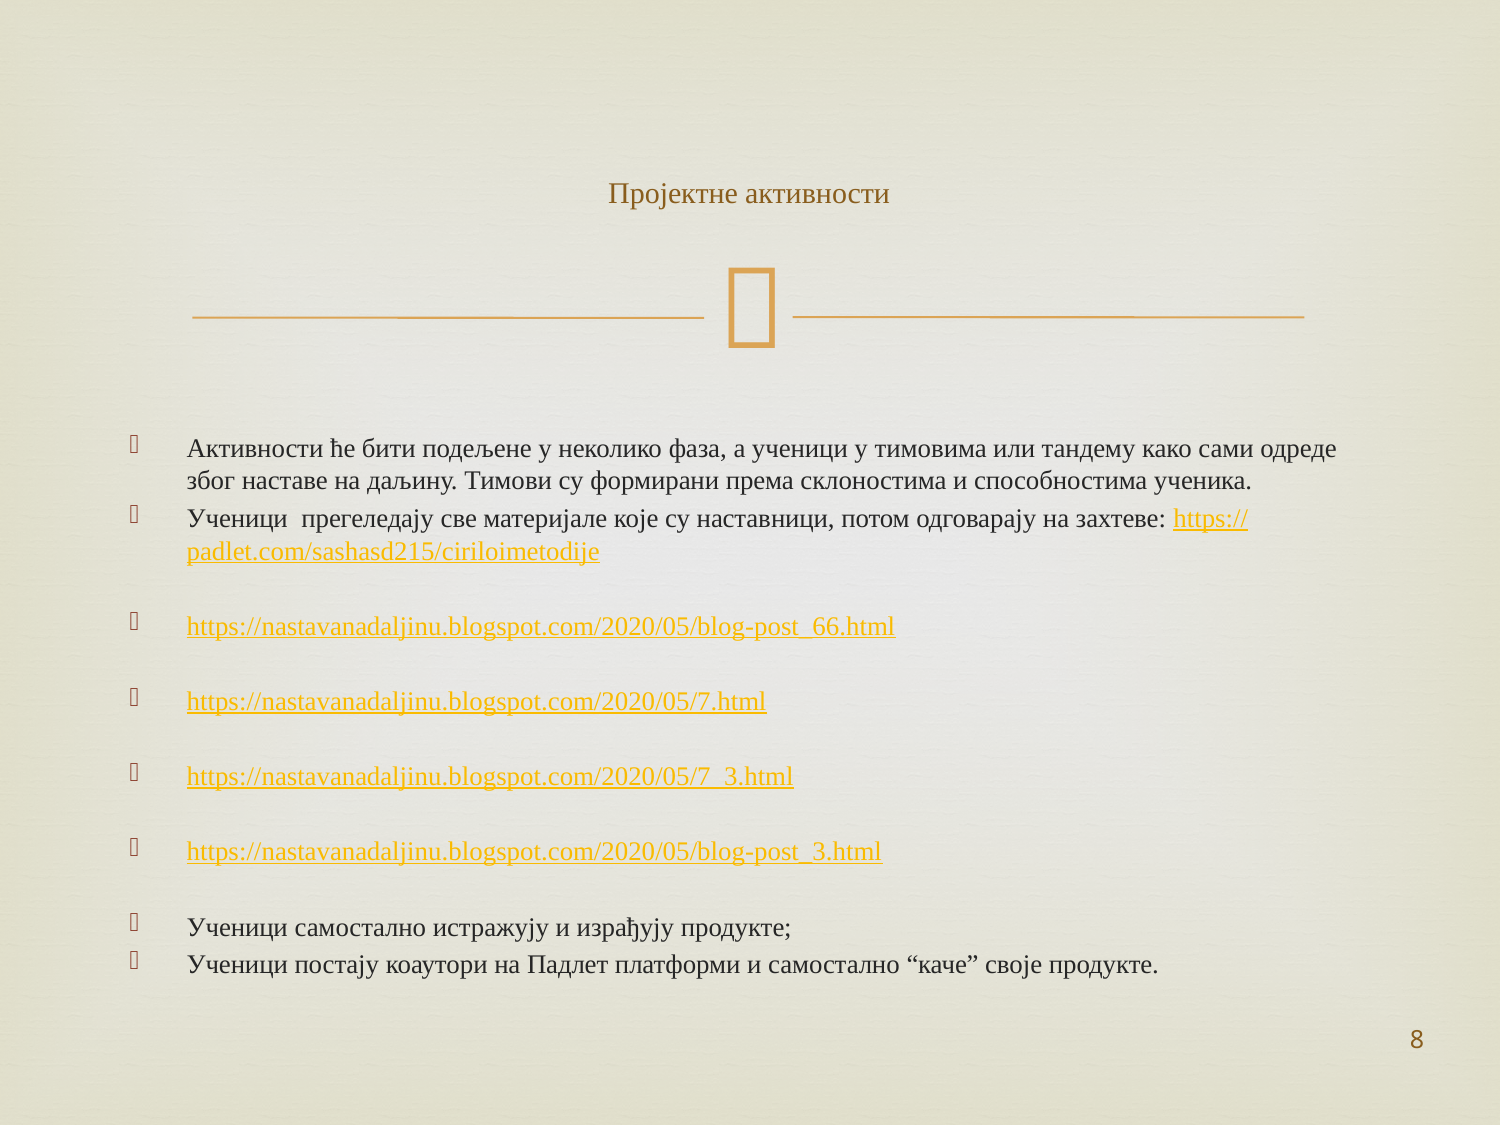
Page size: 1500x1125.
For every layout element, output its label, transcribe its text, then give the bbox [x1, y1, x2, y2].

list Активности ће бити подељене у неколико фаза, а ученици у тимовима или тандему како сами одреде због наставе на даљину. Тимови су формирани према склоностима и способностима ученика. Ученици прегеледају све материјале које су наставници, потом одговарају на захтеве: https://padlet.com/sashasd215/ciriloimetodije https://nastavanadaljinu.blogspot.com/2020/05/blog-post_66.html https://nastavanadaljinu.blogspot.com/2020/05/7.html https://nastavanadaljinu.blogspot.com/2020/05/7_3.html https://nastavanadaljinu.blogspot.com/2020/05/blog-post_3.html Ученици самостално истражују и израђују продукте; Ученици постају коаутори на Падлет платформи и самостално “каче” своје продукте. [114, 368, 1386, 1005]
title Пројектне активности [112, 93, 1386, 267]
slide_number 8 [1089, 1010, 1440, 1071]
